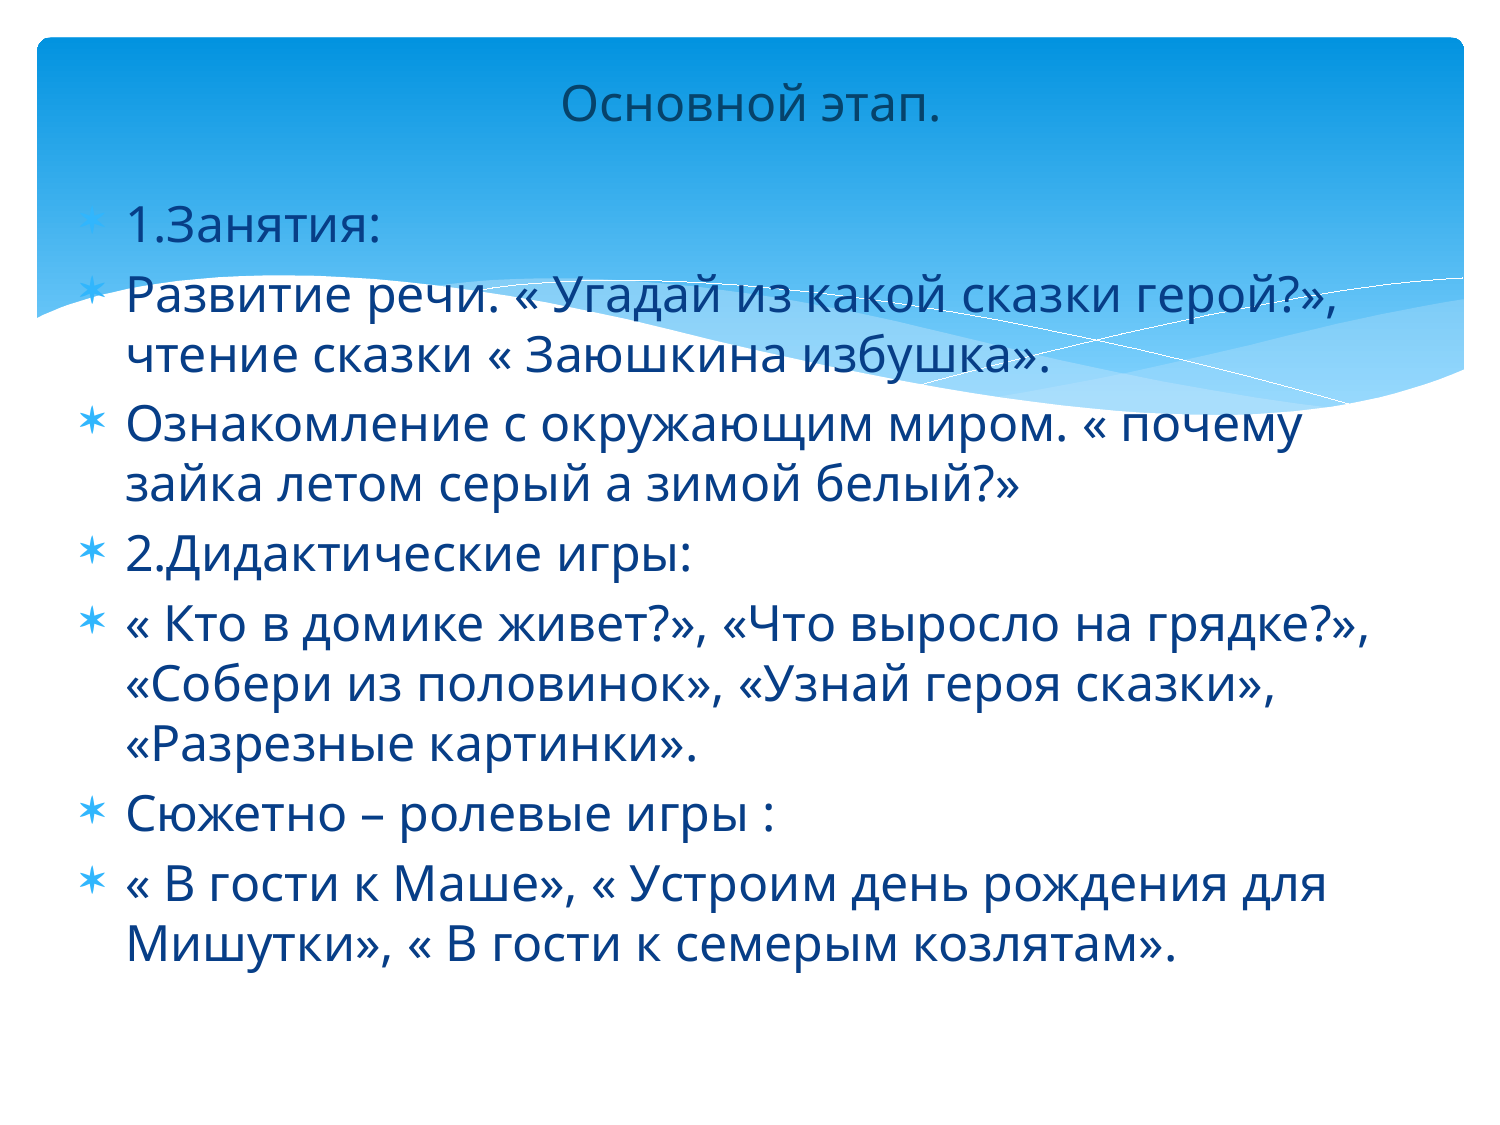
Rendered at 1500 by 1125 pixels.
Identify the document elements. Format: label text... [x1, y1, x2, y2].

title Основной этап. [76, 54, 1427, 149]
list 1.Занятия: Развитие речи. « Угадай из какой сказки герой?», чтение сказки « Заюшкина избушка». Ознакомление с окружающим миром. « почему зайка летом серый а зимой белый?» 2.Дидактические игры: « Кто в домике живет?», «Что выросло на грядке?», «Собери из половинок», «Узнай героя сказки», «Разрезные картинки». Сюжетно – ролевые игры : « В гости к Маше», « Устроим день рождения для Мишутки», « В гости к семерым козлятам». [64, 184, 1436, 1047]
